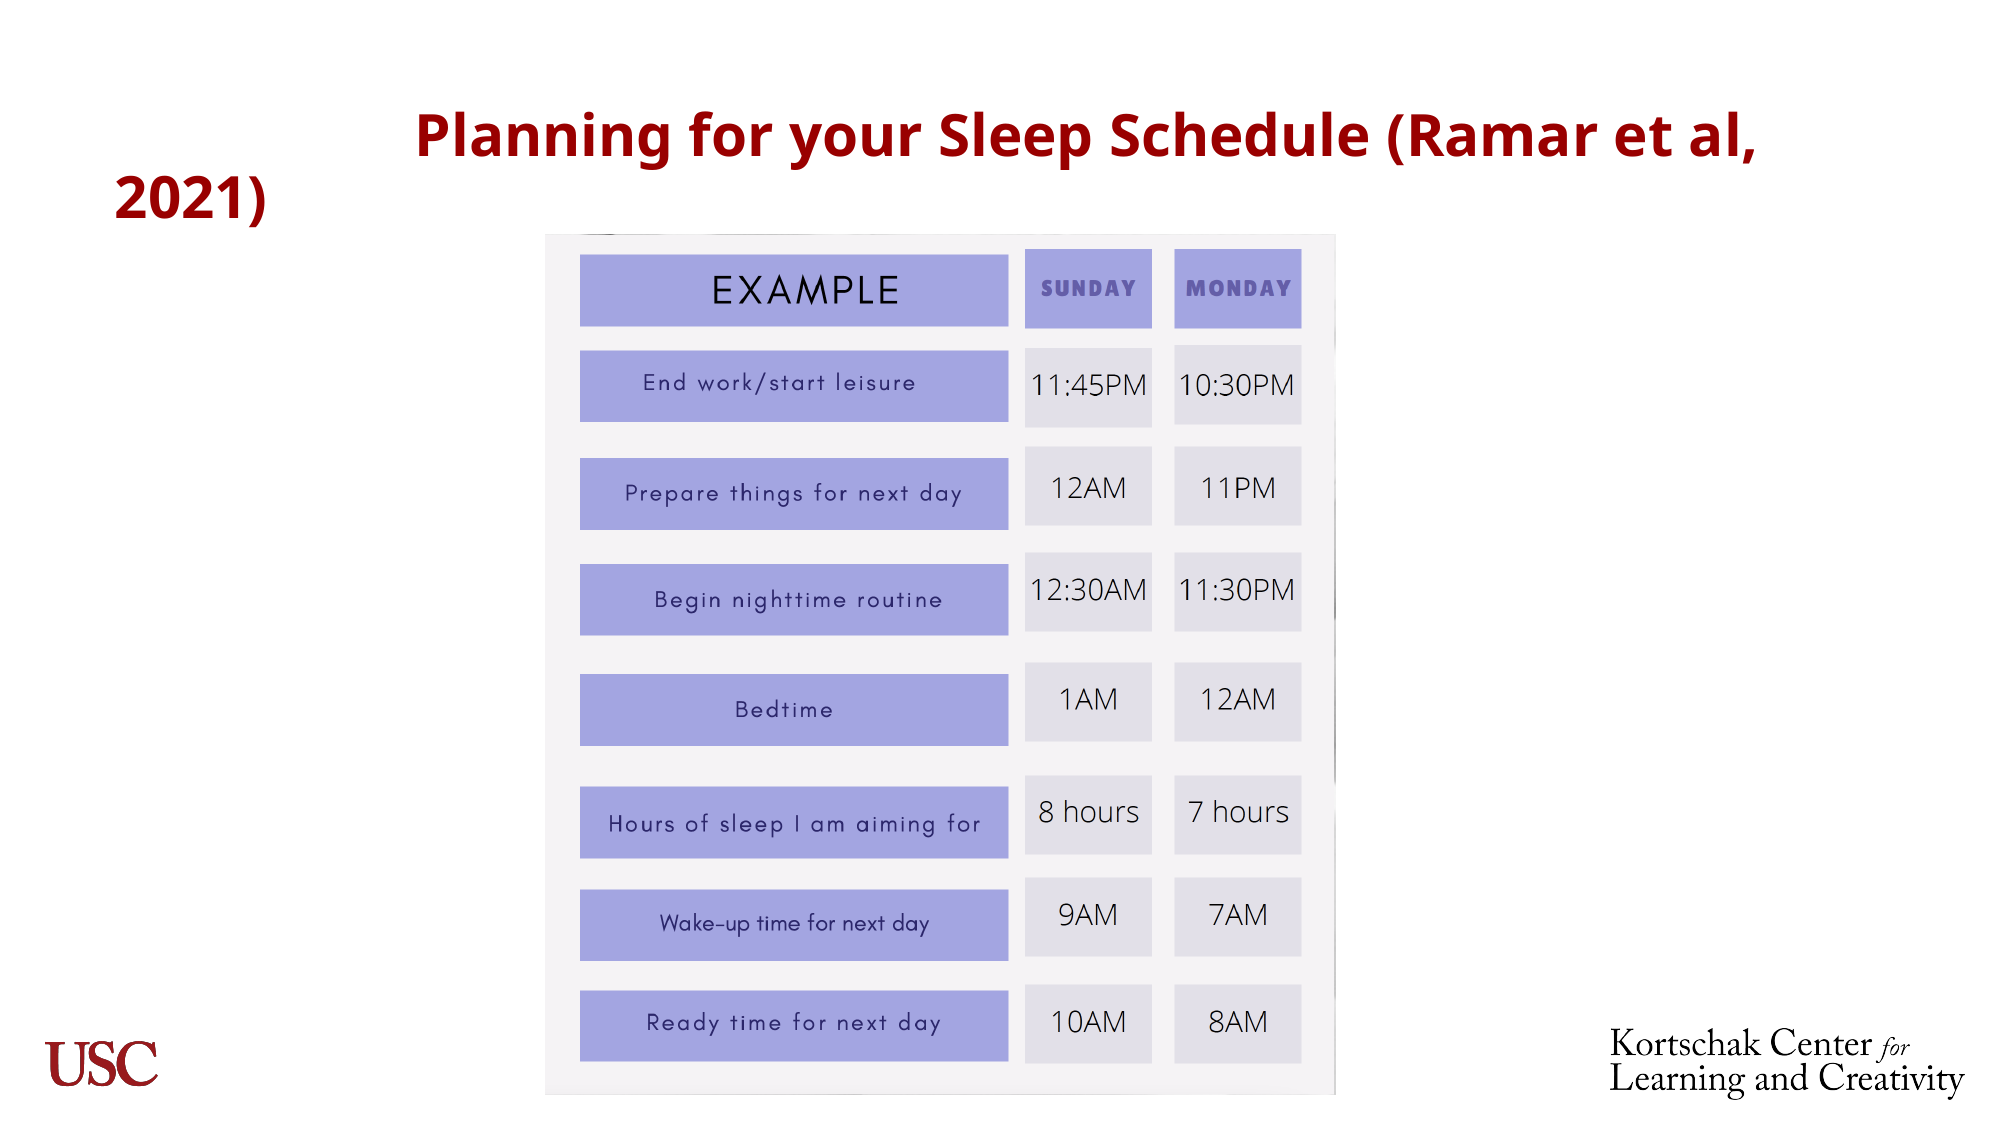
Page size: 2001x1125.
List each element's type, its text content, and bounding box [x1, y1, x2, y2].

picture [1610, 1028, 1965, 1100]
picture [20, 1013, 182, 1115]
title Planning for your Sleep Schedule (Ramar et al, 2021) [99, 60, 1900, 278]
picture [544, 234, 1336, 1095]
